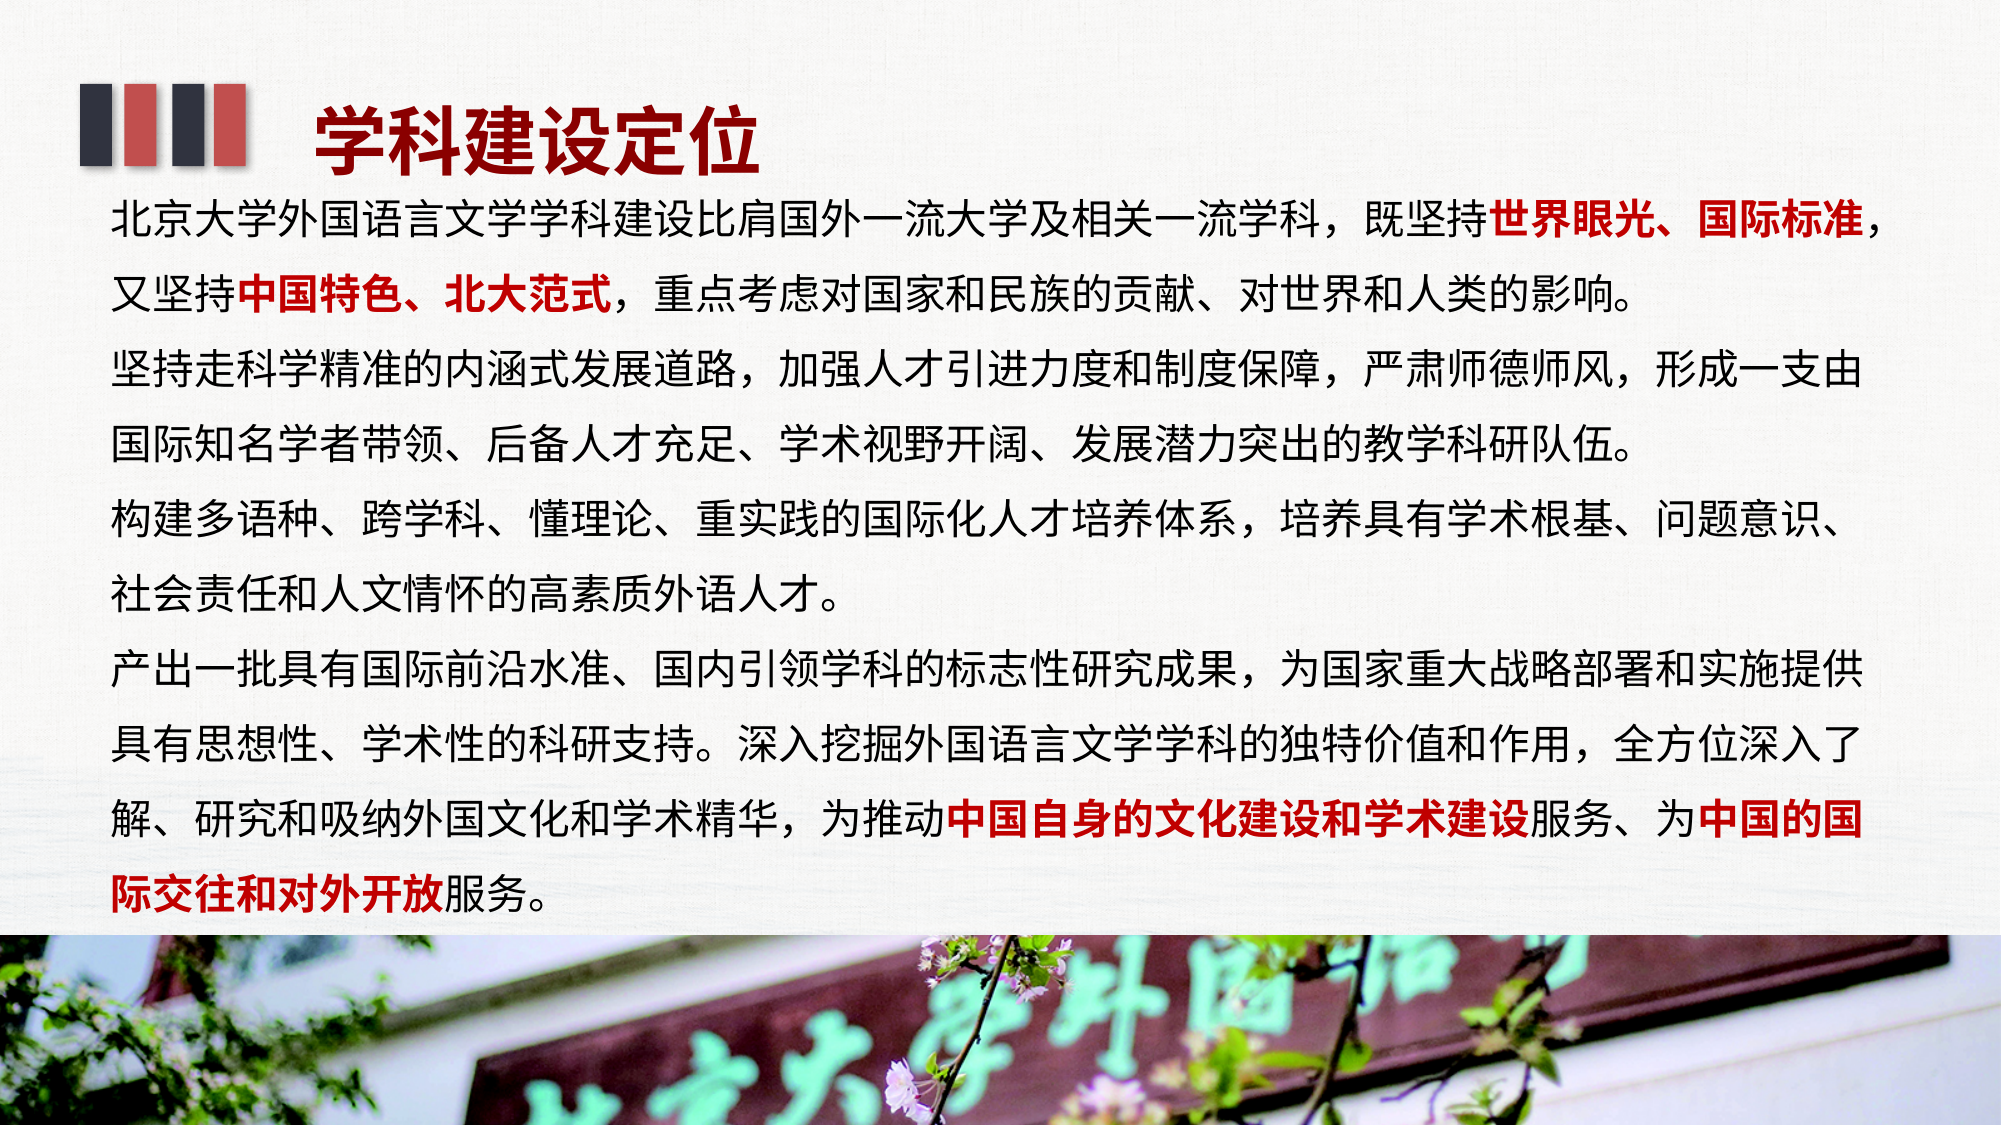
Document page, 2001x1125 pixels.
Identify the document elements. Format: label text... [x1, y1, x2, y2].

text_box 学科建设定位 [297, 42, 1626, 160]
picture [0, 0, 2001, 1125]
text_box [80, 83, 246, 167]
text_box 北京大学外国语言文学学科建设比肩国外一流大学及相关一流学科，既坚持世界眼光、国际标准，又坚持中国特色、北大范式，重点考虑对国家和民族的贡献、对世界和人类的影响。 坚持走科学精准的内涵式发展道路，加强人才引进力度和制度保障，严肃师德师风，形成一支由国际知名学者带领、后备人才充足、学术视野开阔、发展潜力突出的教学科研队伍。 构建多语种、跨学科、懂理论、重实践的国际化人才培养体系，培养具有学术根基、问题意识、社会责任和人文情怀的高素质外语人才。 产出一批具有国际前沿水准、国内引领学科的标志性研究成果，为国家重大战略部署和实施提供具有思想性、学术性的科研支持。深入挖掘外国语言文学学科的独特价值和作用，全方位深入了解、研究和吸纳外国文化和学术精华，为推动中国自身的文化建设和学术建设服务、为中国的国际交往和对外开放服务。 [96, 160, 1900, 926]
